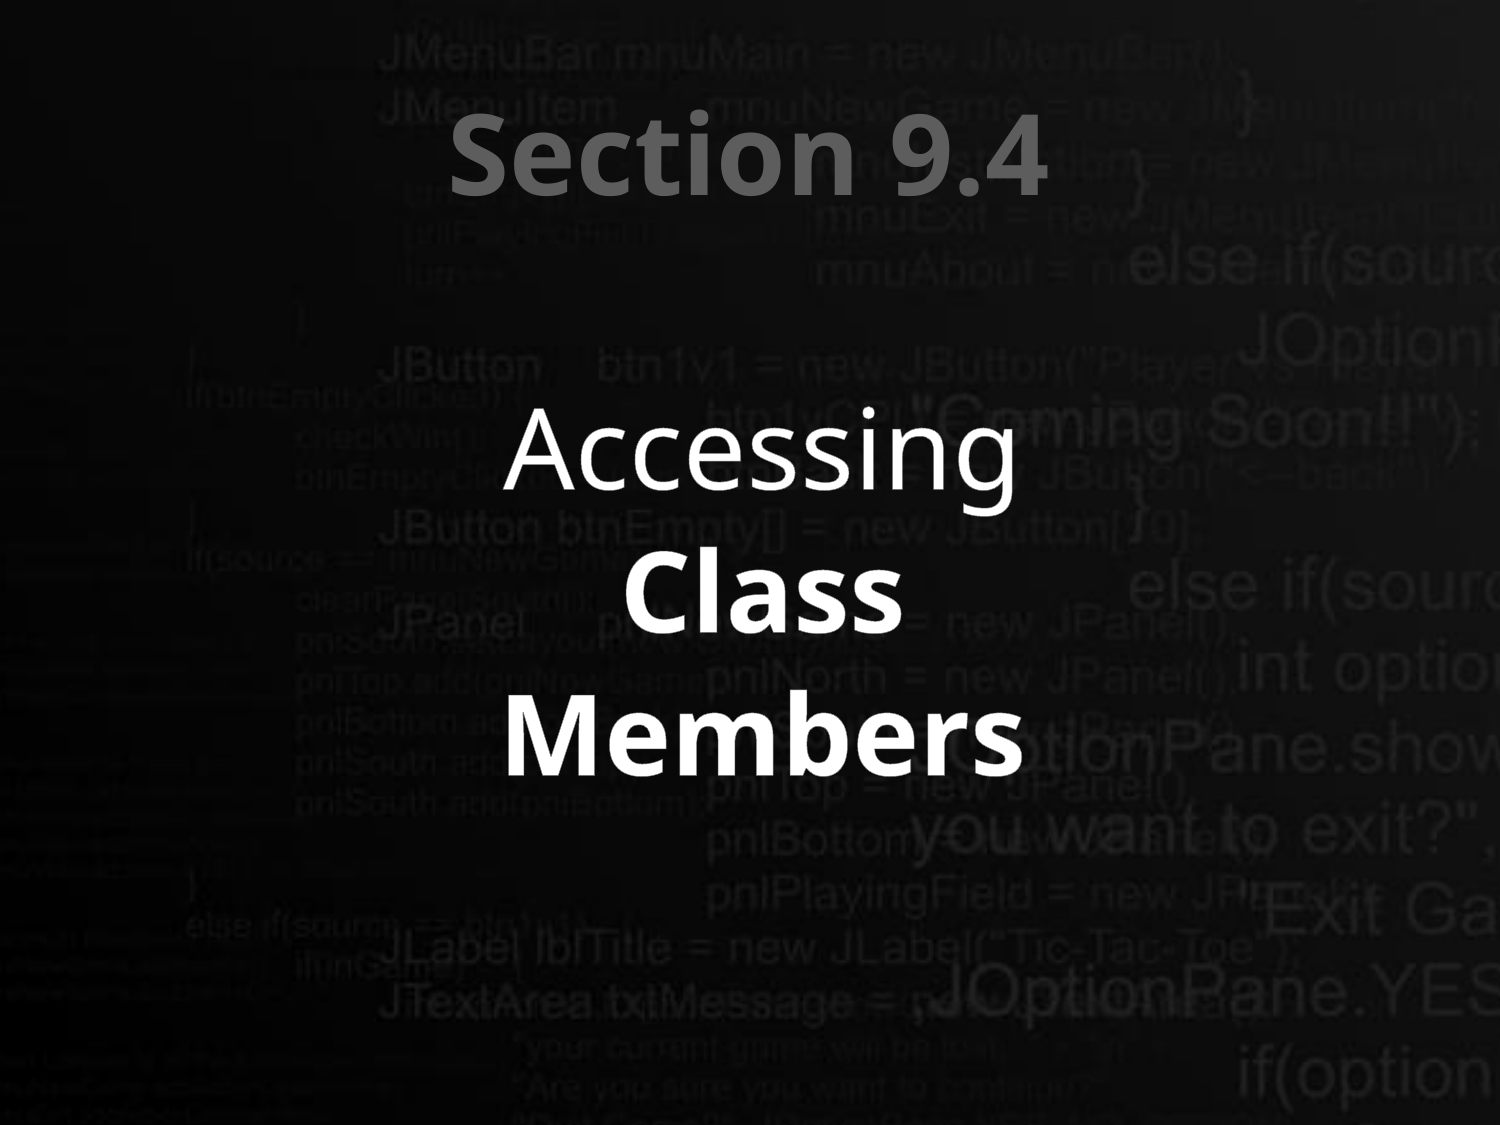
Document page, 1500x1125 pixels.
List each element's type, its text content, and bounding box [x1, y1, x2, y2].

picture [0, 0, 1500, 1125]
text_box Class [604, 520, 921, 655]
text_box Members [483, 655, 1042, 806]
text_box Section 9.4 [432, 74, 1066, 225]
text_box Accessing [425, 369, 1100, 520]
